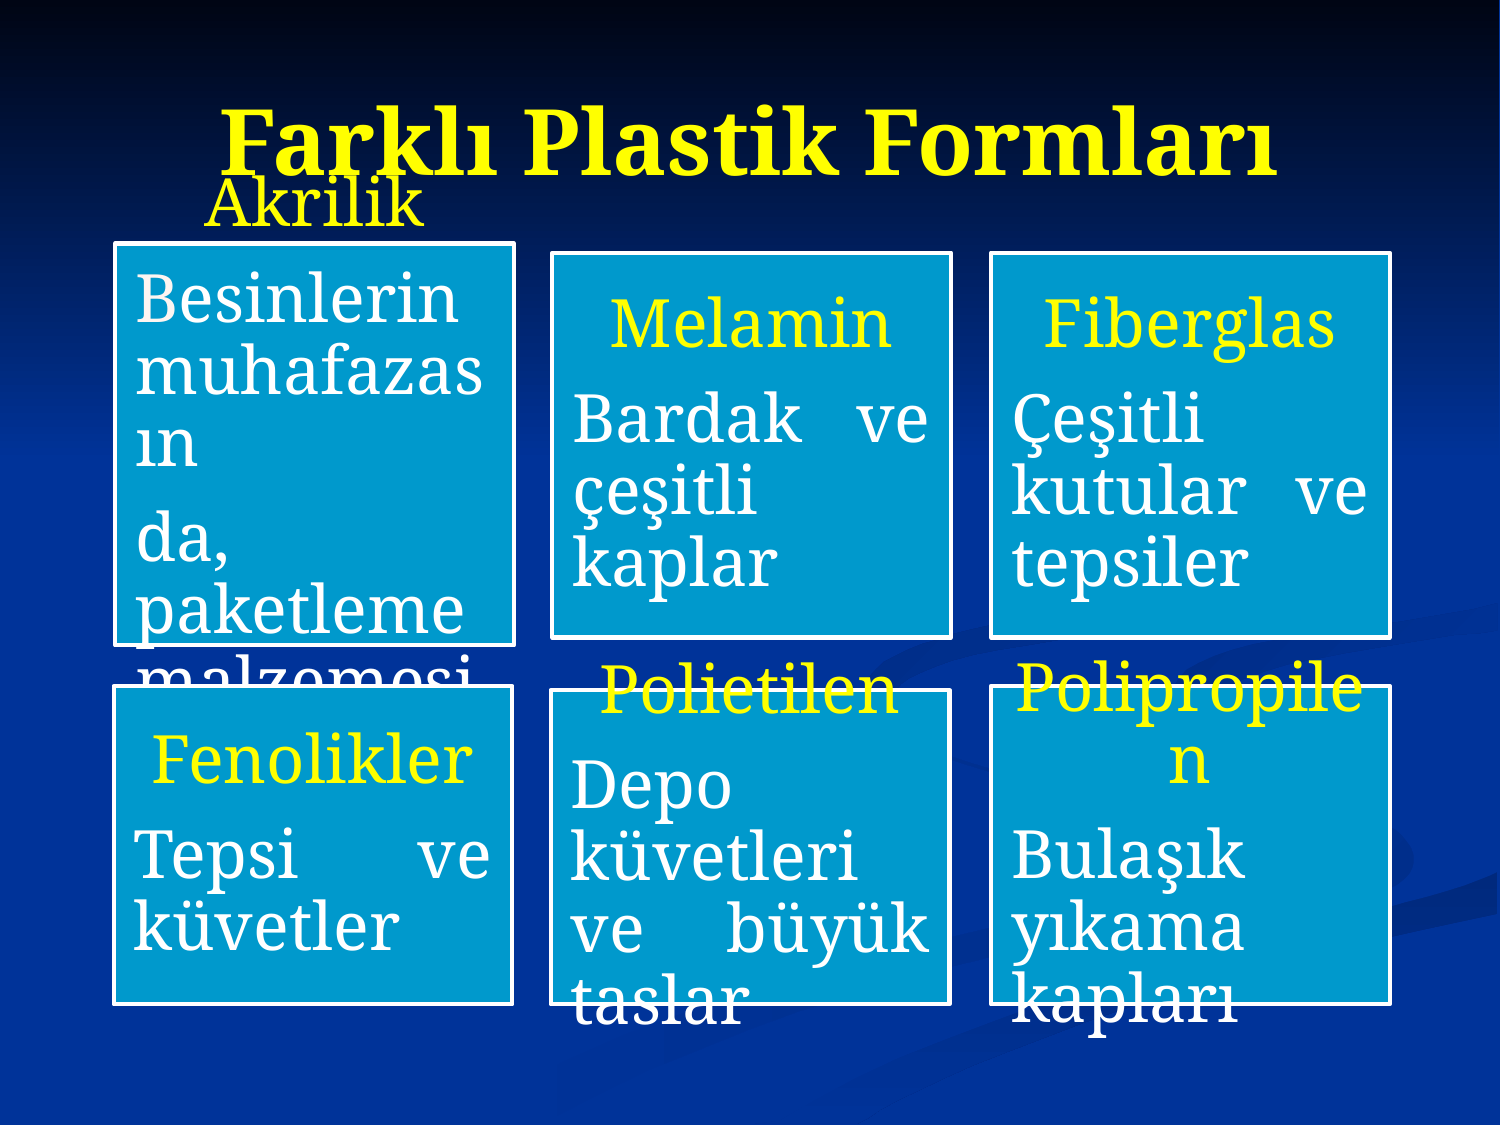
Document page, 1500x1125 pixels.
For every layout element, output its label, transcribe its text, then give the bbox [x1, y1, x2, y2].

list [76, 243, 1427, 1006]
title Farklı Plastik Formları [74, 44, 1426, 233]
